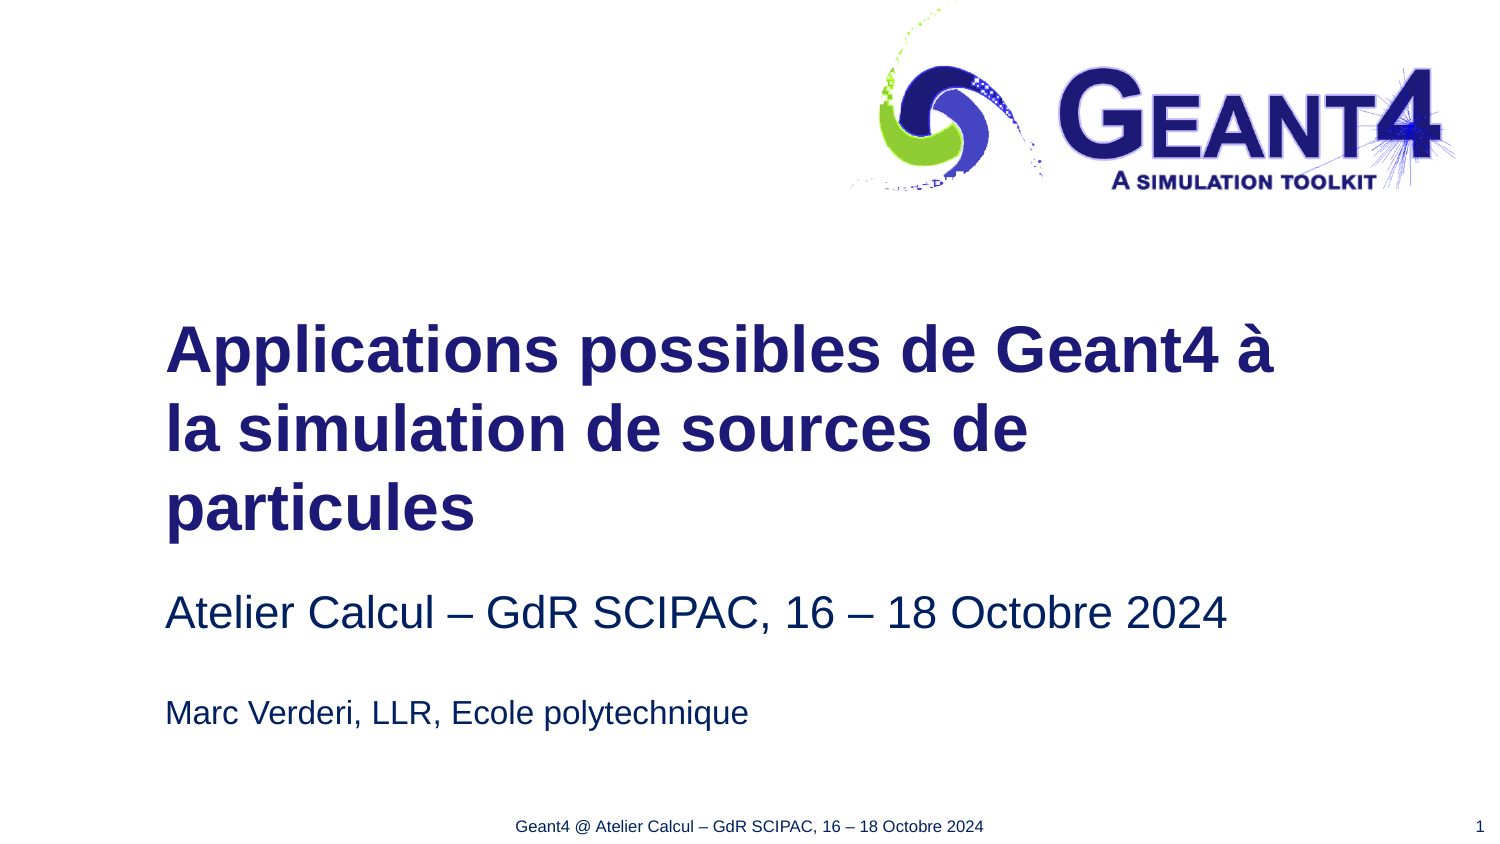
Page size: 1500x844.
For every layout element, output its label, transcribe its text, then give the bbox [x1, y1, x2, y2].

picture [850, 0, 1500, 219]
subtitle Atelier Calcul – GdR SCIPAC, 16 – 18 Octobre 2024 Marc Verderi, LLR, Ecole polytechnique [150, 575, 1350, 777]
slide_number 1 [1345, 806, 1500, 844]
title Applications possibles de Geant4 à la simulation de sources de particules [150, 297, 1350, 552]
footer Geant4 @ Atelier Calcul – GdR SCIPAC, 16 – 18 Octobre 2024 [395, 806, 1105, 844]
